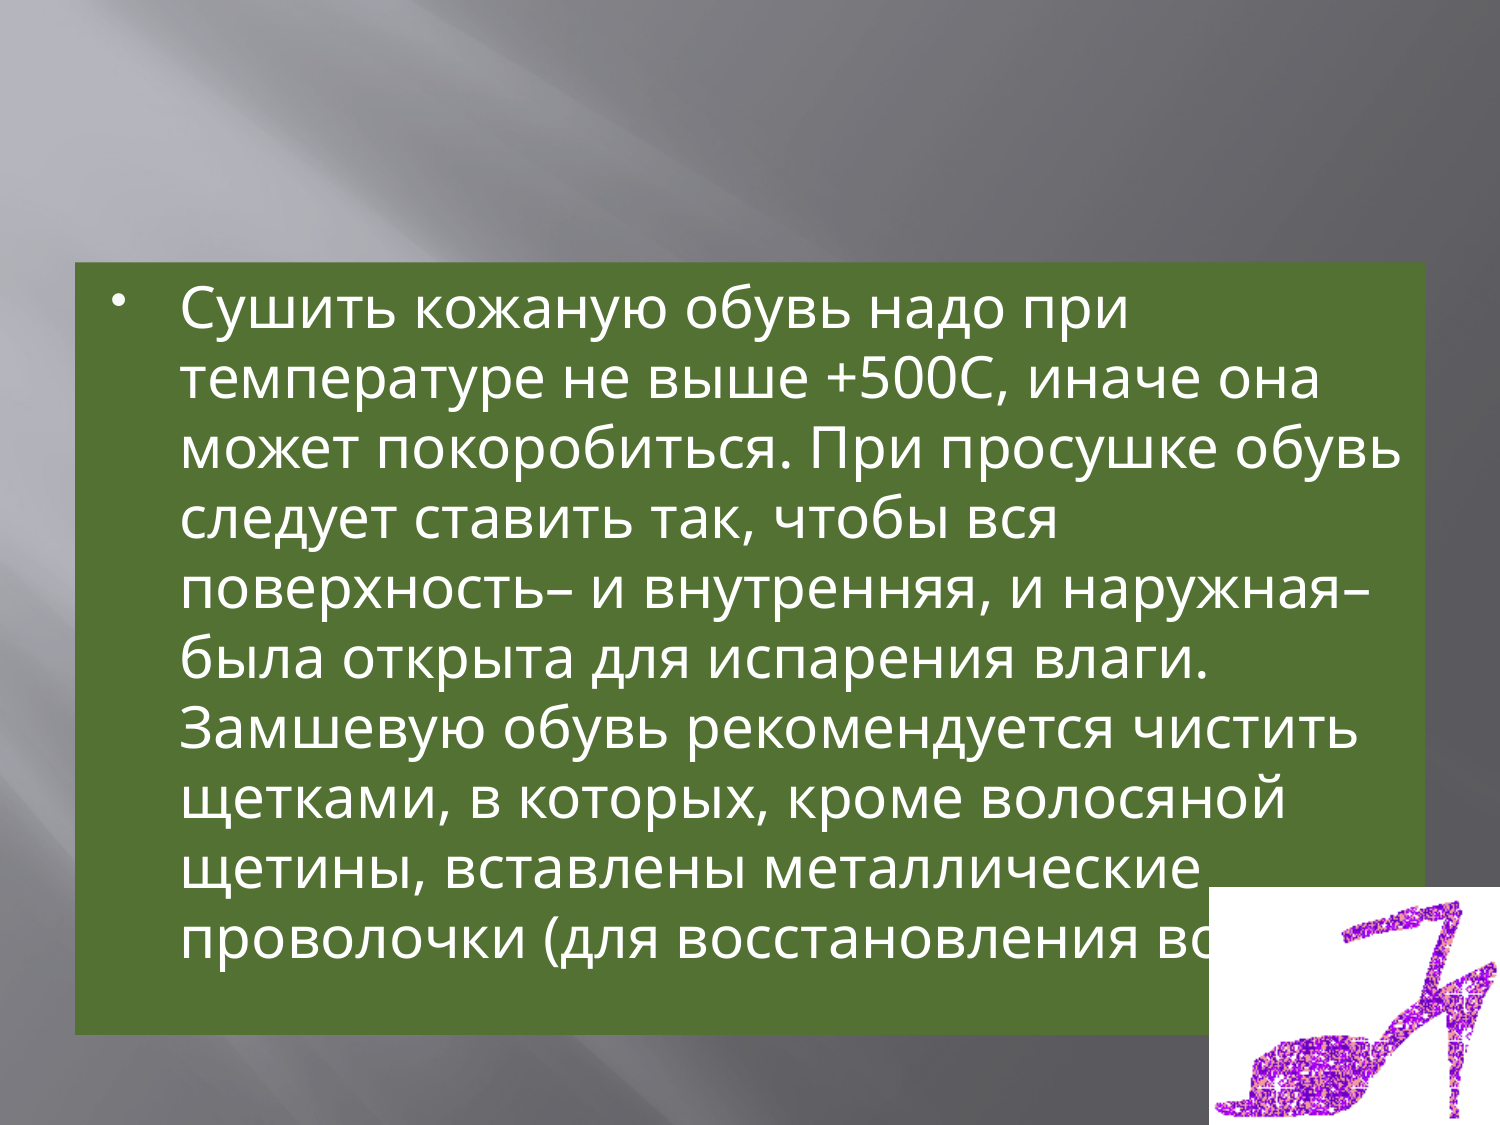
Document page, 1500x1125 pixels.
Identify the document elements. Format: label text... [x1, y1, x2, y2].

list Сушить кожаную обувь надо при температуре не выше +500С, иначе она может покоробиться. При просушке обувь следует ставить так, чтобы вся поверхность– и внутренняя, и наружная– была открыта для испарения влаги. Замшевую обувь рекомендуется чистить щетками, в которых, кроме волосяной щетины, вставлены металлические проволочки (для восстановления ворса). [74, 262, 1426, 1036]
picture [1209, 887, 1500, 1125]
